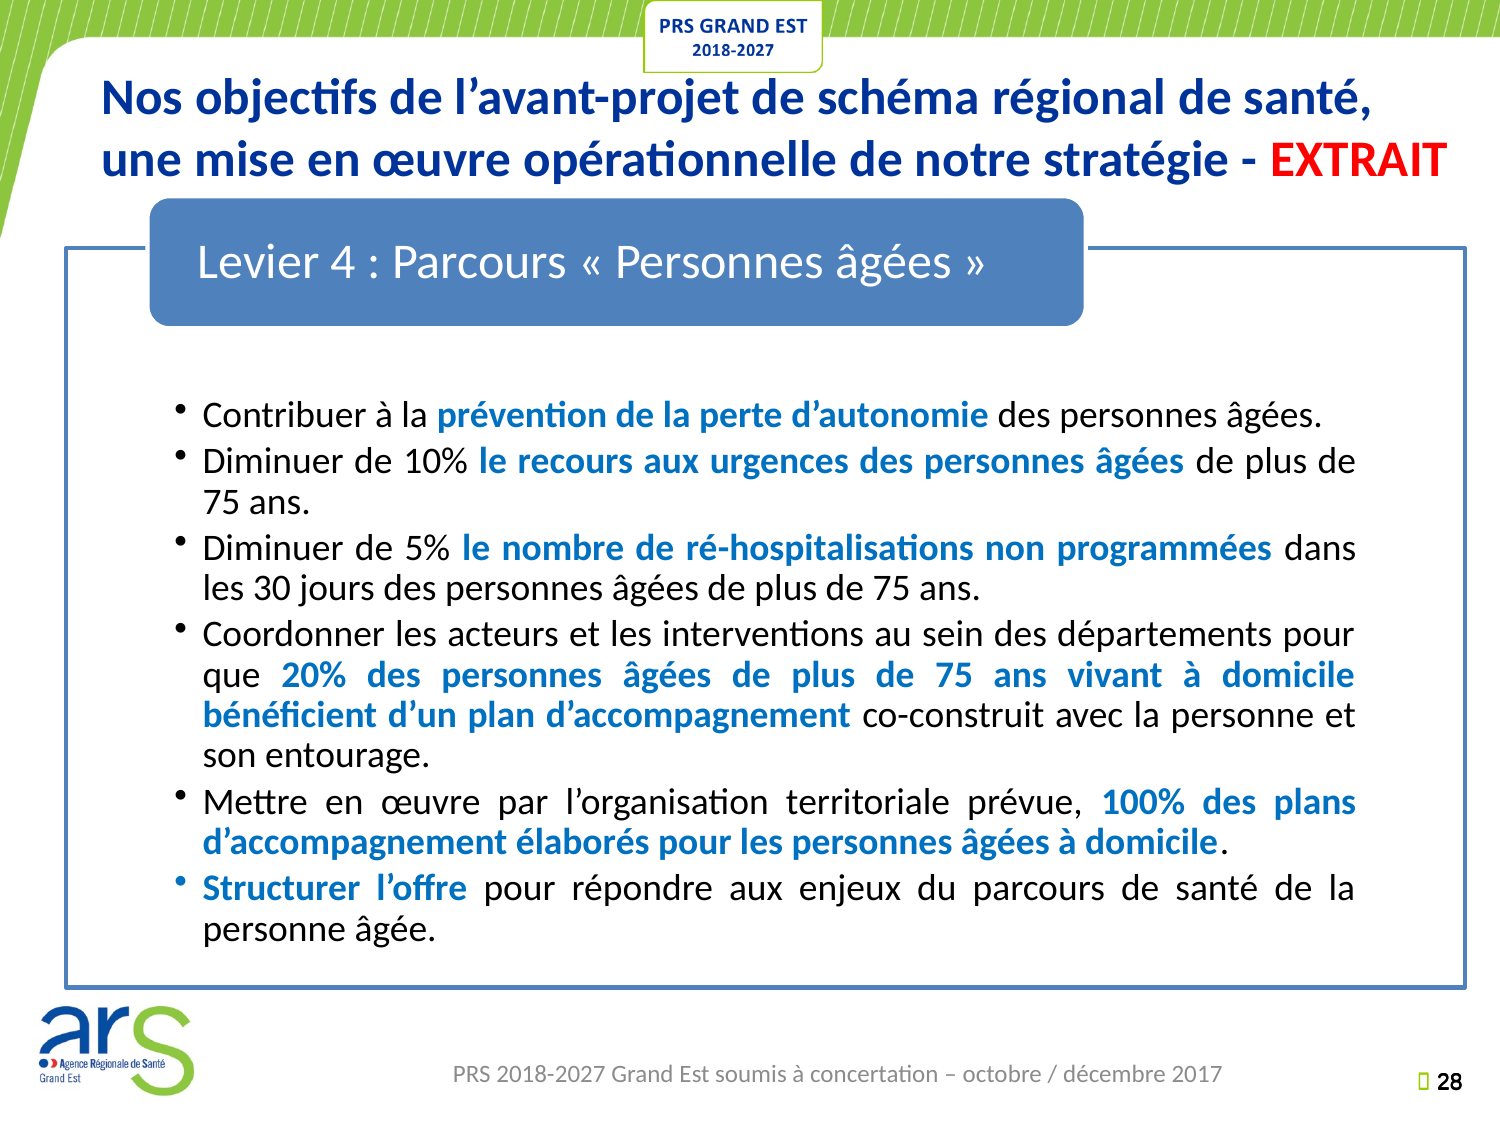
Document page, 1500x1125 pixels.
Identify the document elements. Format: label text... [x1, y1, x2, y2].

picture [0, 987, 1500, 1125]
text_box Nos objectifs de l’avant-projet de schéma régional de santé, une mise en œuvre opérationnelle de notre stratégie - EXTRAIT [86, 54, 1469, 197]
text_box  28 [1387, 1059, 1492, 1120]
picture [0, 0, 1500, 245]
footer PRS 2018-2027 Grand Est soumis à concertation – octobre / décembre 2017 [230, 1042, 1447, 1103]
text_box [65, 196, 1466, 988]
